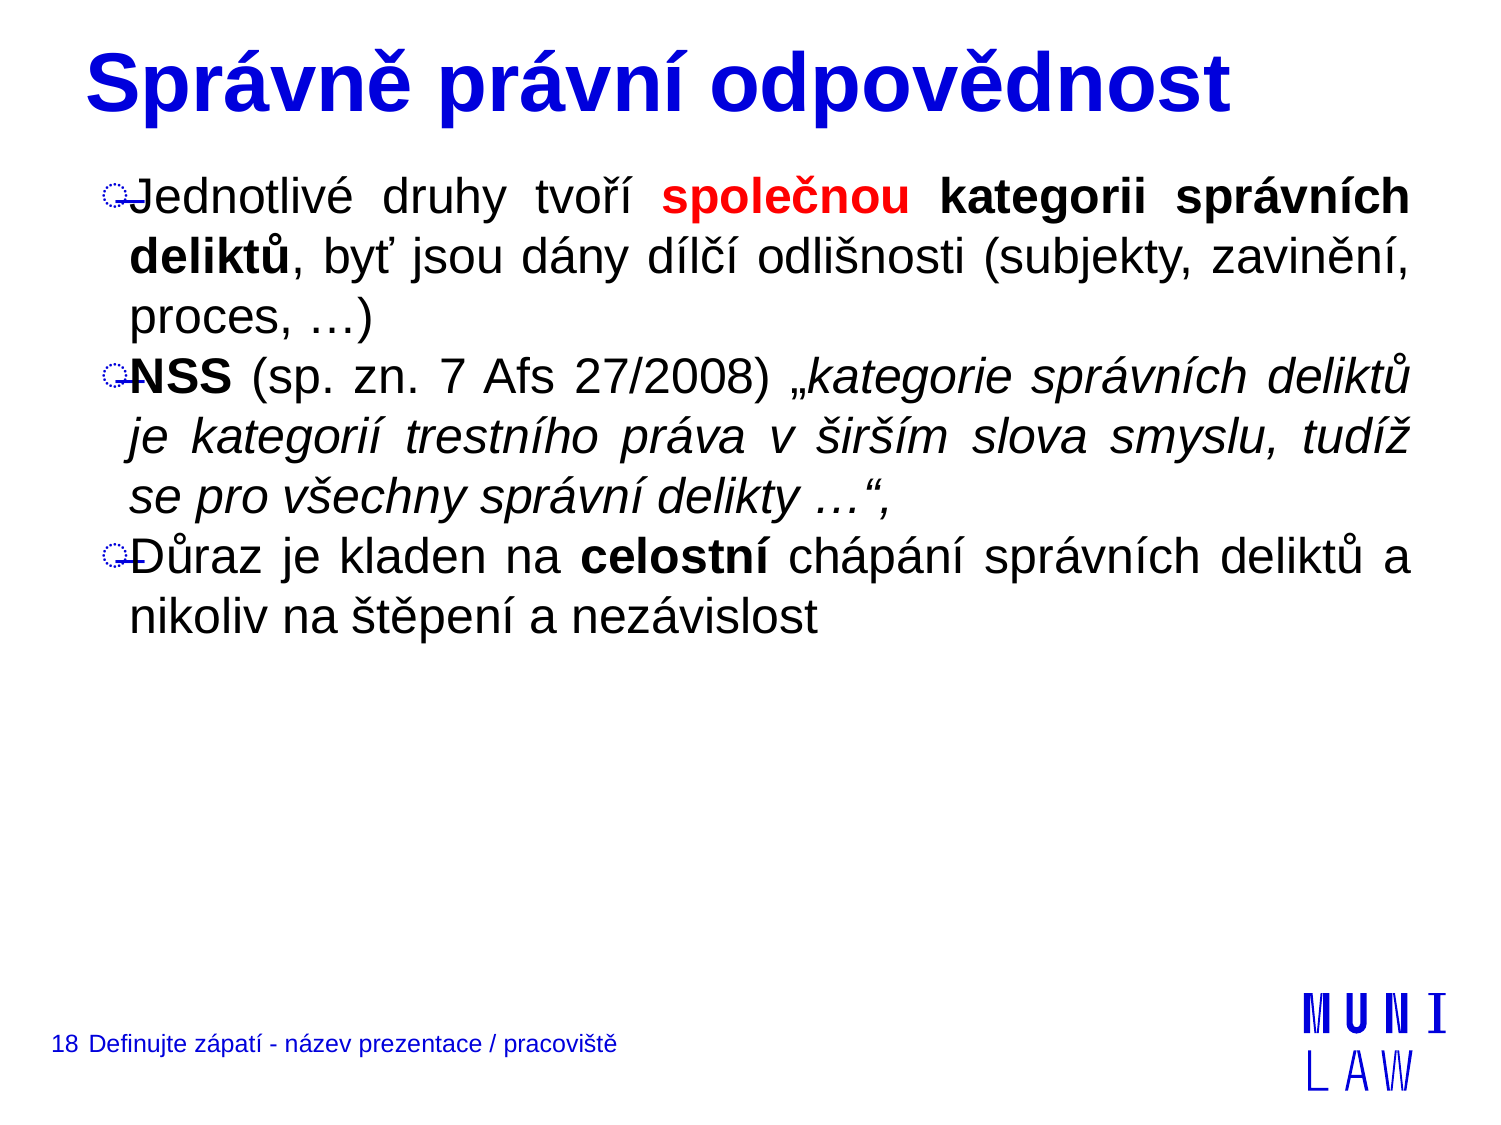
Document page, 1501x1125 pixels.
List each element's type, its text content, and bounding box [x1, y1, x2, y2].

list Jednotlivé druhy tvoří společnou kategorii správních deliktů, byť jsou dány dílčí odlišnosti (subjekty, zavinění, proces, …) NSS (sp. zn. 7 Afs 27/2008) „kategorie správních deliktů je kategorií trestního práva v širším slova smyslu, tudíž se pro všechny správní delikty …“, Důraz je kladen na celostní chápání správních deliktů a nikoliv na štěpení a nezávislost [88, 163, 1412, 957]
footer Definujte zápatí - název prezentace / pracoviště [88, 1021, 1064, 1063]
slide_number 18 [50, 1021, 82, 1063]
title Správně právní odpovědnost [85, 44, 1409, 119]
